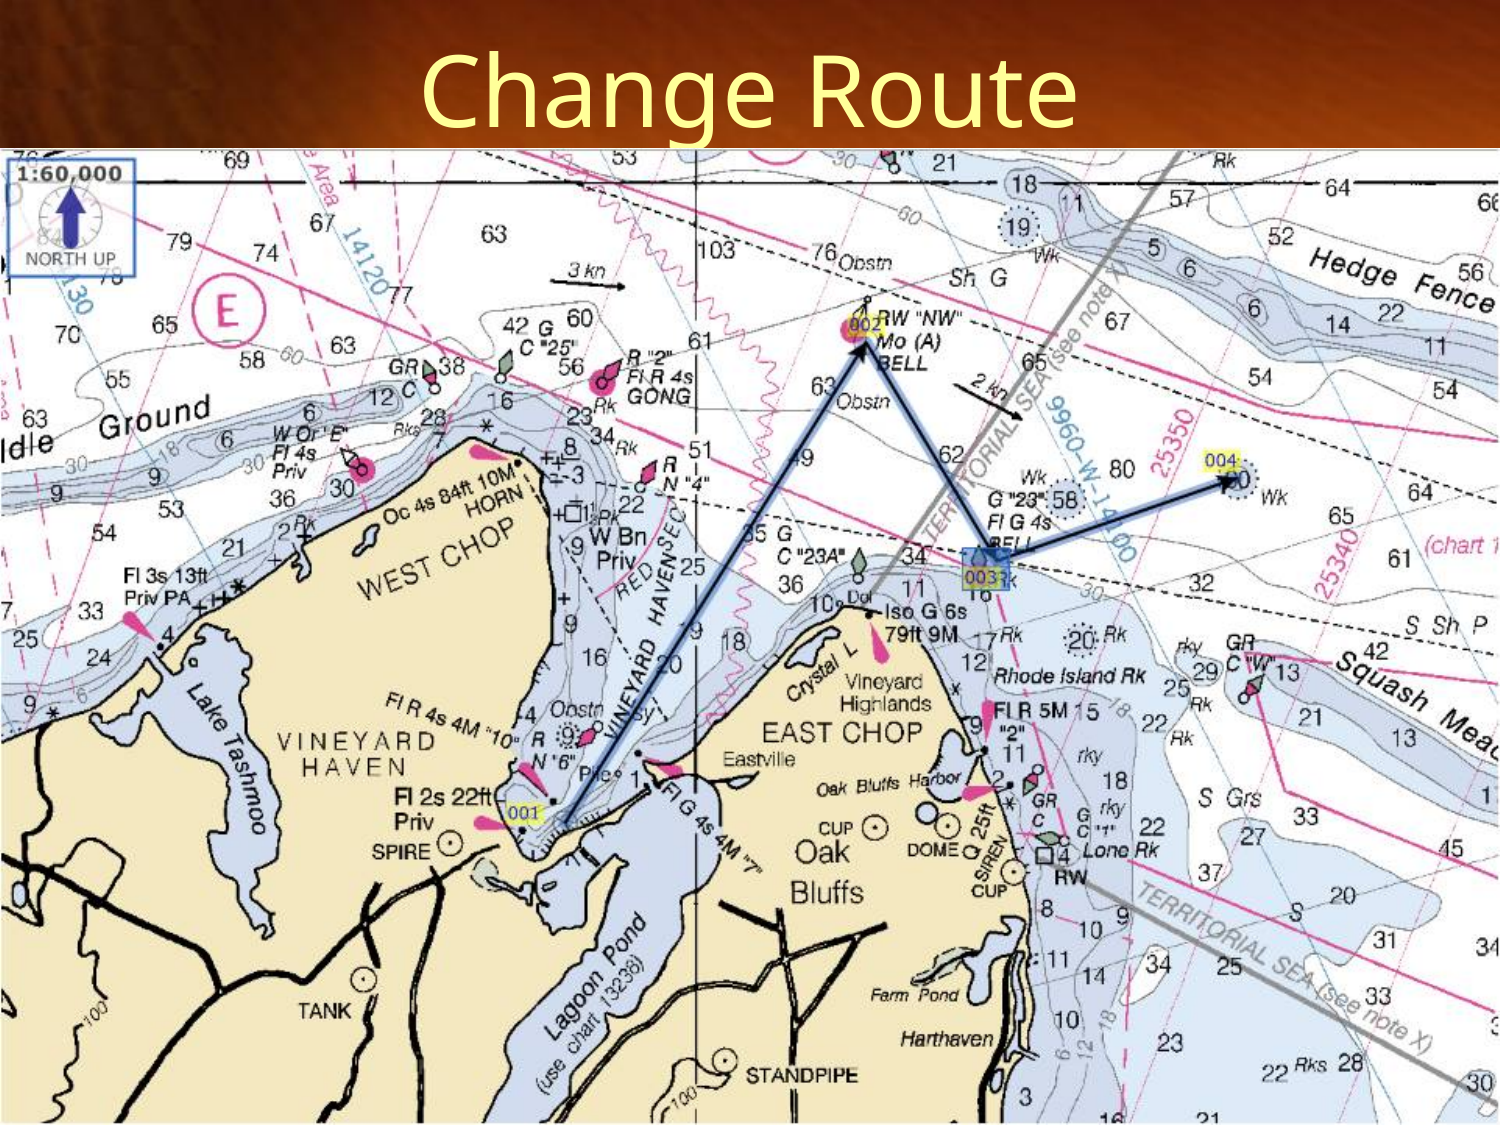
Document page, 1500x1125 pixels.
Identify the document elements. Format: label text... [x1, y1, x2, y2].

text_box Change Route [112, 0, 1388, 147]
picture [0, 0, 1500, 1125]
